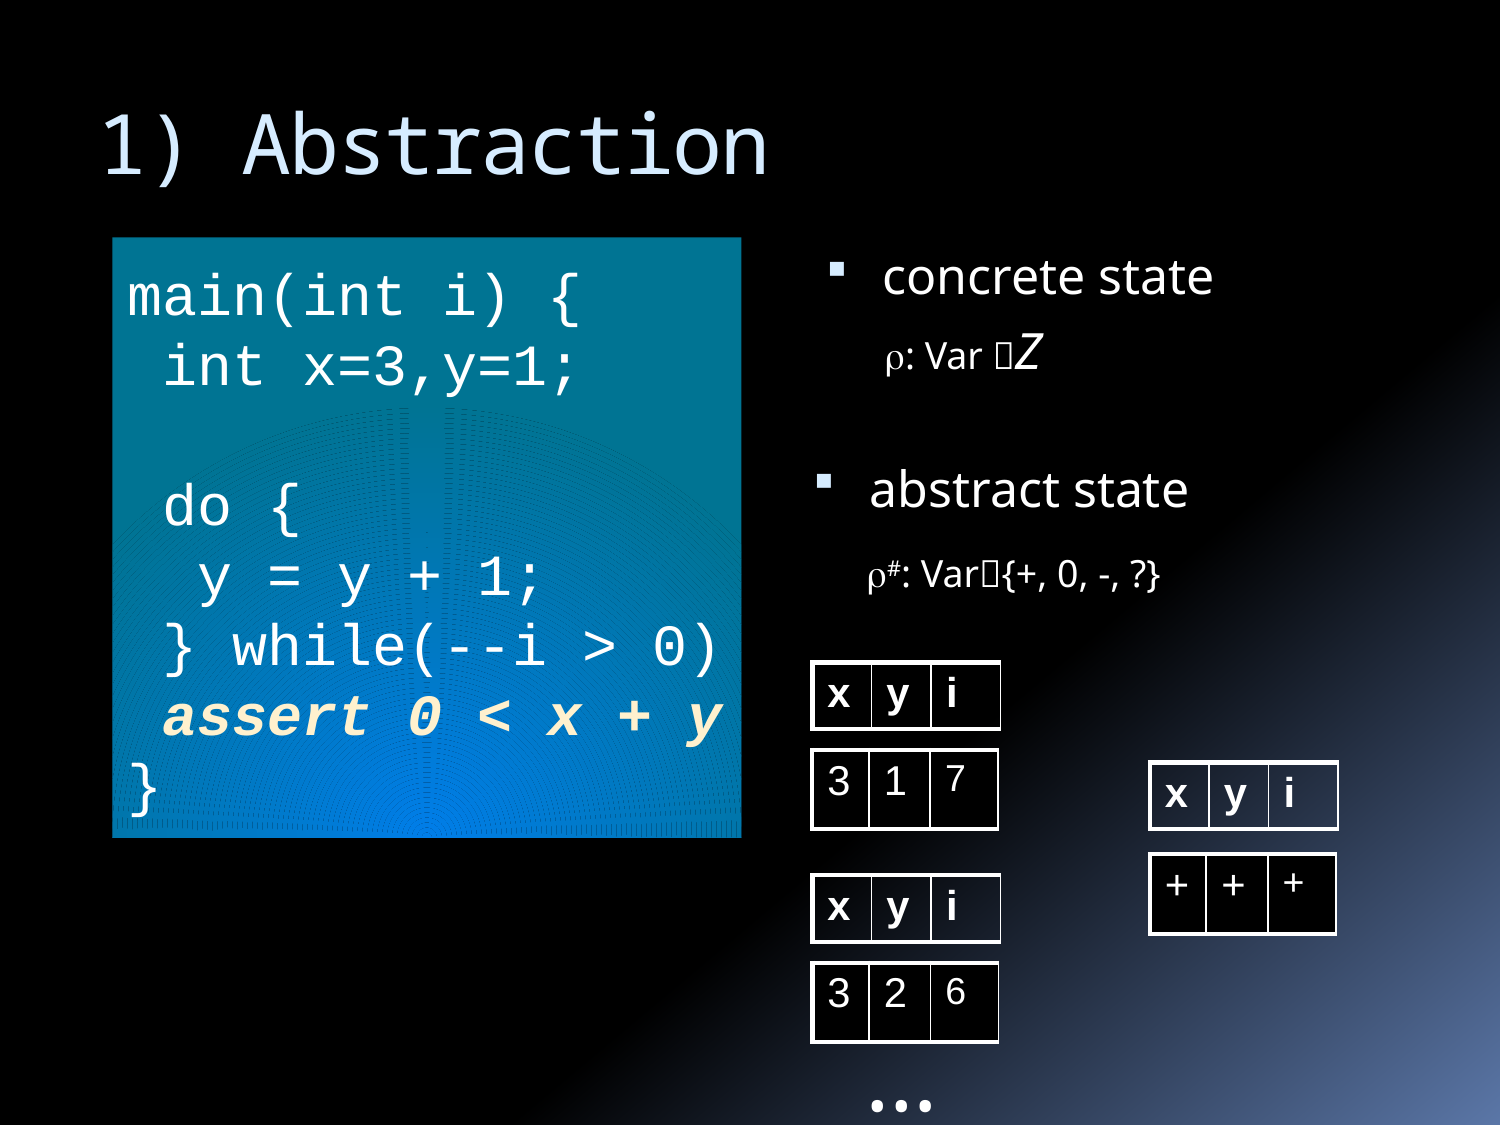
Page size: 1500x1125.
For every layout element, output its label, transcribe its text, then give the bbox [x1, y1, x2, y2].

table_header y [872, 665, 930, 727]
text_box #: Var{+, 0, -, ?} [851, 542, 1176, 603]
text_box : Var Z [869, 312, 1057, 388]
table_header i [1269, 765, 1337, 827]
table_header i [932, 877, 1000, 940]
table_header 1 [870, 752, 929, 827]
table_header 7 [931, 752, 997, 827]
table_header x [815, 877, 871, 940]
text_box main(int i) { int x=3,y=1; do { y = y + 1; } while(--i > 0) assert 0 < x + y } [112, 237, 742, 838]
table_header y [1210, 765, 1268, 827]
table_header + [1152, 856, 1205, 932]
table_header 2 [870, 965, 930, 1012]
text_box … [850, 1012, 953, 1125]
table_header y [872, 877, 930, 940]
table_header i [932, 665, 1000, 727]
table_header 3 [814, 752, 868, 827]
list abstract state [787, 450, 1326, 638]
table_header + [1207, 856, 1267, 932]
table_header 6 [931, 965, 998, 1040]
table_header x [815, 665, 871, 727]
title 1) Abstraction [82, 83, 1358, 234]
table_header + [1269, 856, 1335, 932]
list concrete state [800, 237, 1402, 425]
table_header 3 [815, 965, 868, 1040]
table_header x [1152, 765, 1208, 827]
